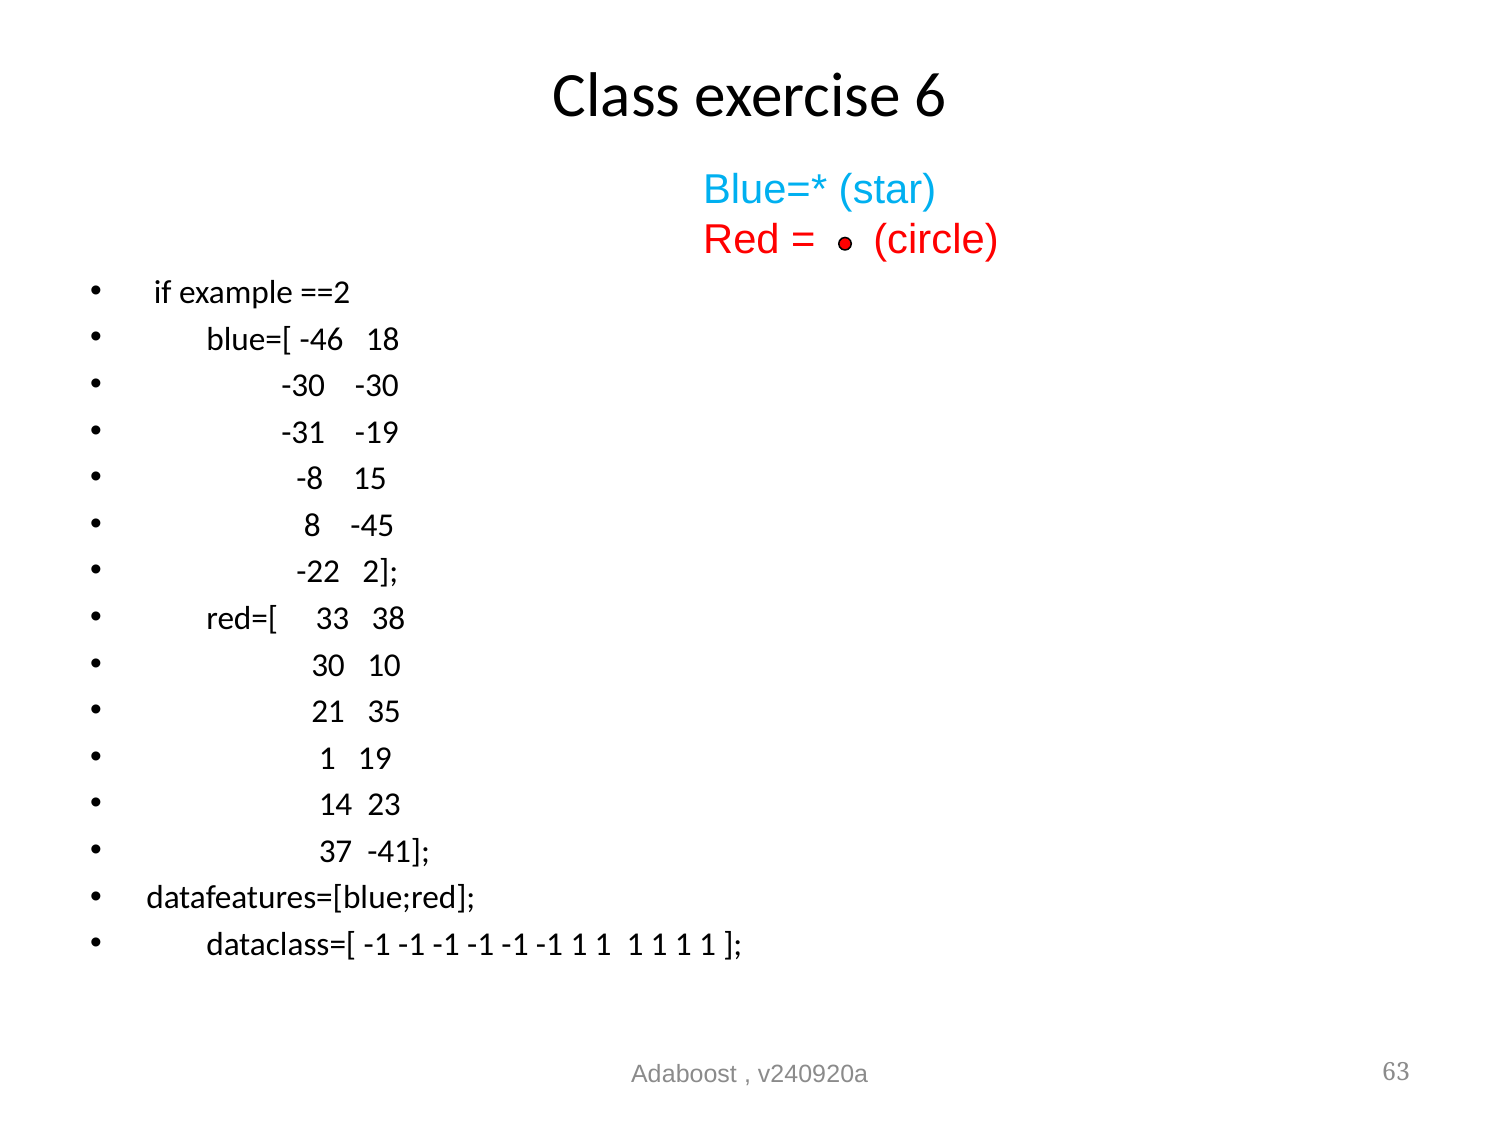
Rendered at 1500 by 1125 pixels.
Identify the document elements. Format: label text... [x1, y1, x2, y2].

title Class exercise 6 [75, 45, 1425, 138]
slide_number 63 [1074, 1042, 1425, 1103]
footer Adaboost , v240920a [512, 1042, 988, 1103]
text_box [838, 237, 852, 250]
list if example ==2 blue=[ -46 18 -30 -30 -31 -19 -8 15 8 -45 -22 2]; red=[ 33 38 30 10 21 35 1 19 14 23 37 -41]; datafeatures=[blue;red]; dataclass=[ -1 -1 -1 -1 -1 -1 1 1 1 1 1 1 ]; [75, 262, 1425, 1005]
text_box Blue=* (star) Red = (circle) [688, 154, 1015, 270]
